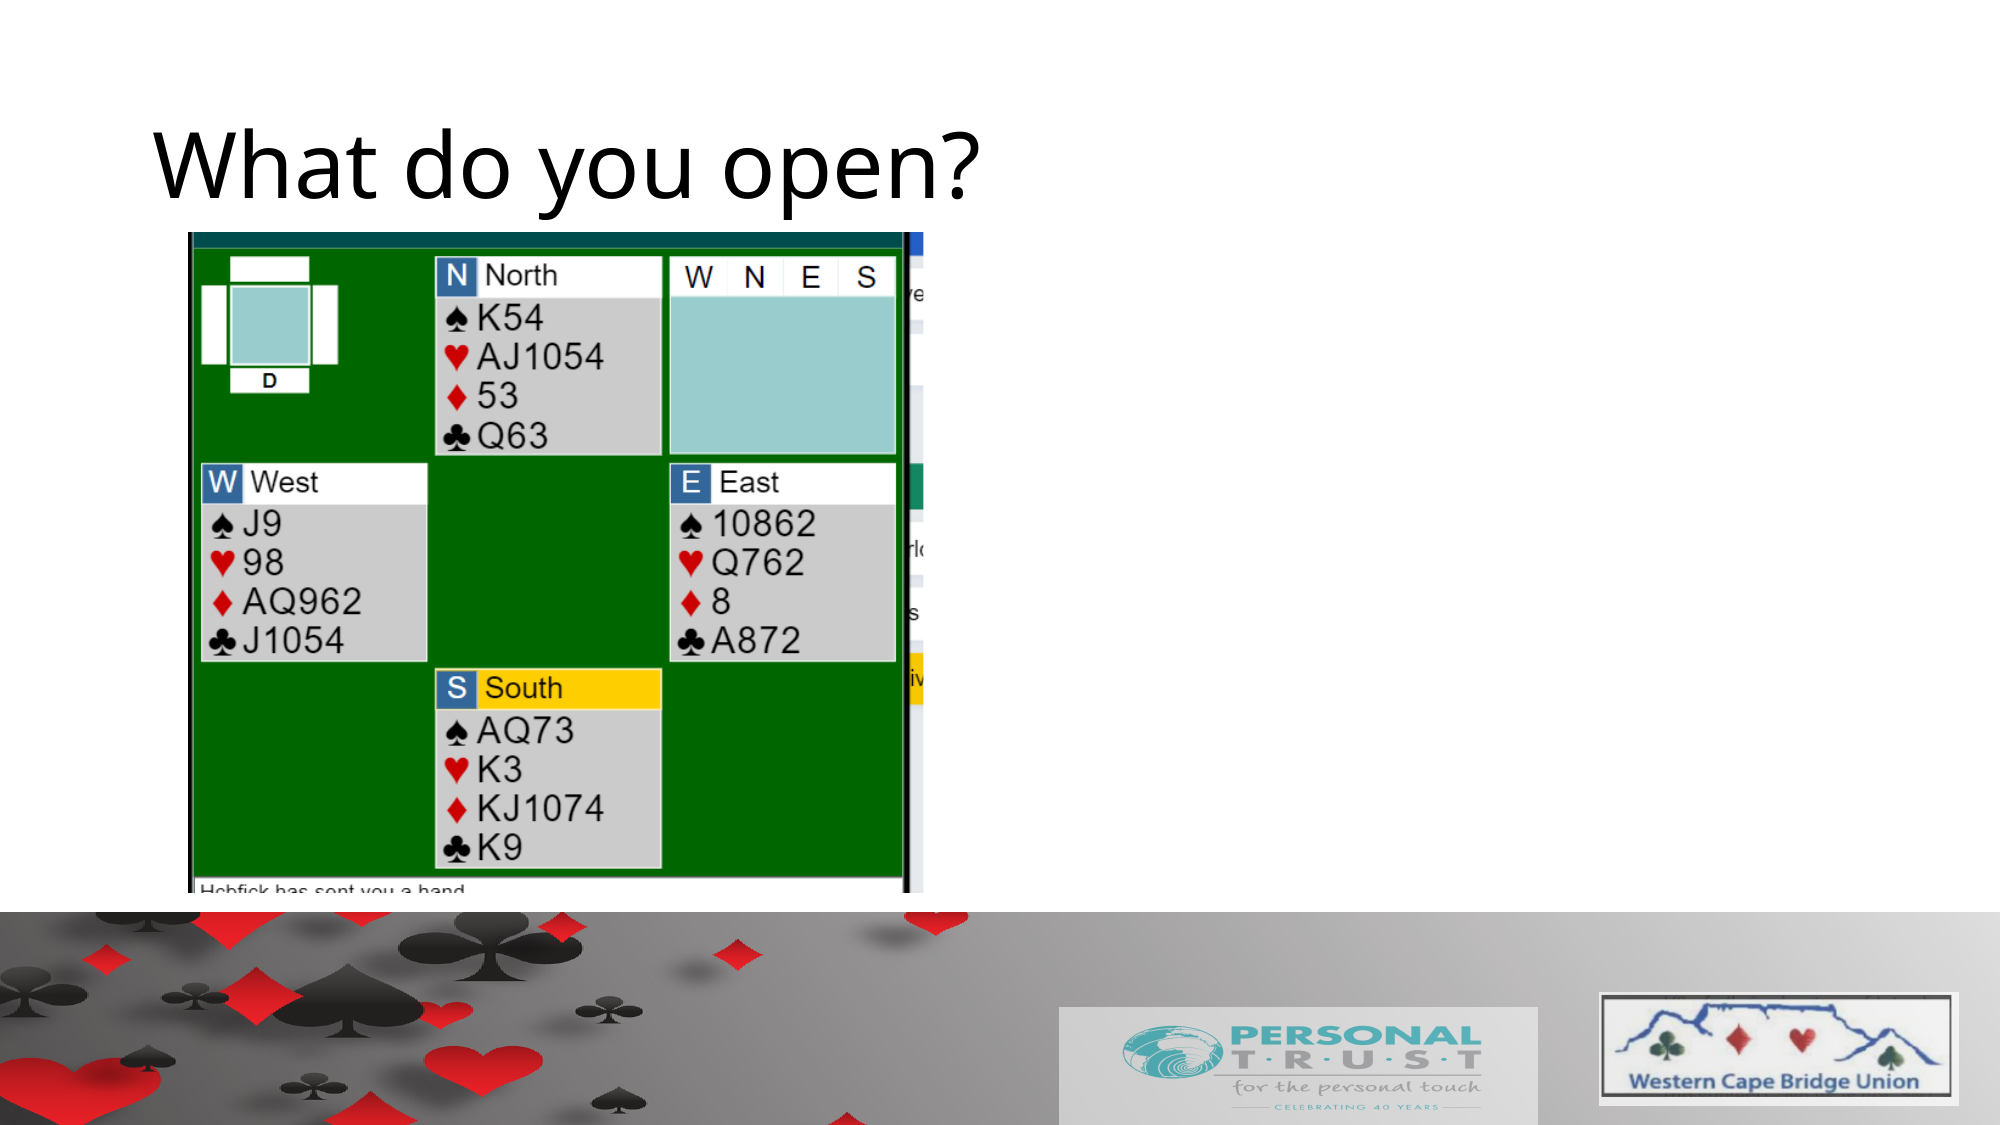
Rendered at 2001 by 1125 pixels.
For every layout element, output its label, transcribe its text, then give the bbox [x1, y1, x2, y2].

title What do you open? [137, 59, 1863, 278]
picture [1059, 1007, 1538, 1125]
picture [1599, 992, 1959, 1106]
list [188, 232, 924, 893]
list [0, 912, 2000, 1125]
